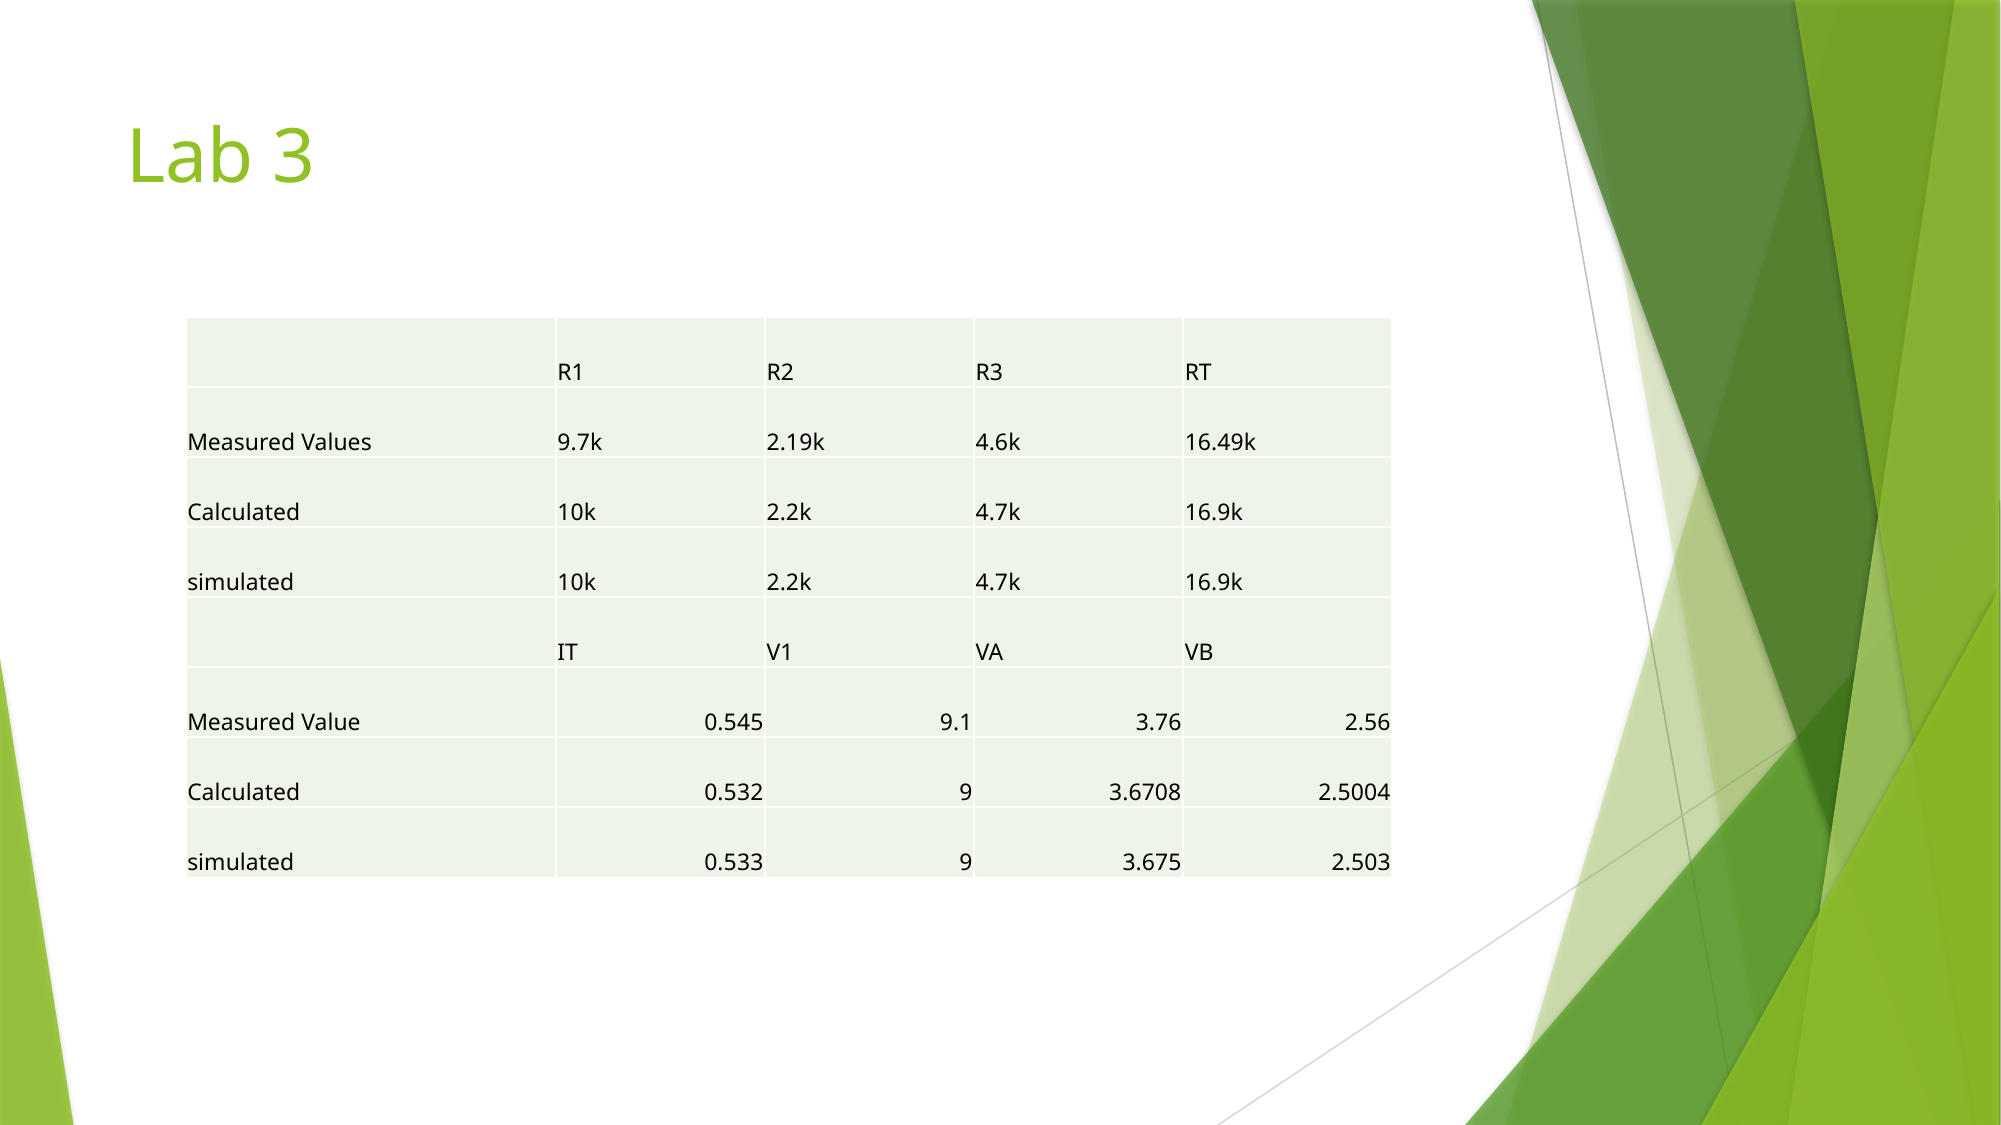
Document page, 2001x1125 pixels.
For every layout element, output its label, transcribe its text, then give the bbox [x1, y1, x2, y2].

table_cell VA [975, 598, 1182, 666]
table_cell Calculated [187, 458, 555, 526]
table_cell Calculated [187, 738, 555, 806]
title Lab 3 [111, 99, 1522, 317]
table_header R2 [766, 318, 973, 386]
table_cell 4.7k [975, 458, 1182, 526]
table_cell 9 [766, 738, 973, 806]
table_cell 4.7k [975, 528, 1182, 596]
table_cell 2.19k [766, 388, 973, 456]
table_cell 10k [557, 458, 764, 526]
table_cell 2.2k [766, 458, 973, 526]
table_cell 9.1 [766, 668, 973, 736]
table_cell IT [557, 598, 764, 666]
table_header R1 [557, 318, 764, 386]
table_cell 0.545 [557, 668, 764, 736]
table_header RT [1184, 318, 1391, 386]
table_cell 16.49k [1184, 388, 1391, 456]
table_cell 3.6708 [975, 738, 1182, 806]
table_cell 16.9k [1184, 528, 1391, 596]
table_cell [187, 598, 555, 666]
table_cell V1 [766, 598, 973, 666]
table_cell 4.6k [975, 388, 1182, 456]
table_cell 0.533 [557, 808, 764, 877]
table_cell 2.56 [1184, 668, 1391, 736]
table_cell simulated [187, 808, 555, 877]
table_cell 2.503 [1184, 808, 1391, 877]
table_cell VB [1184, 598, 1391, 666]
table_cell 0.532 [557, 738, 764, 806]
table_cell 2.2k [766, 528, 973, 596]
table_cell 10k [557, 528, 764, 596]
table_cell 9 [766, 808, 973, 877]
table_header R3 [975, 318, 1182, 386]
table_cell 3.76 [975, 668, 1182, 736]
table_cell 2.5004 [1184, 738, 1391, 806]
table_cell Measured Value [187, 668, 555, 736]
table_cell Measured Values [187, 388, 555, 456]
table_header [187, 318, 555, 386]
table_cell 9.7k [557, 388, 764, 456]
table_cell simulated [187, 528, 555, 596]
table_cell 3.675 [975, 808, 1182, 877]
table_cell 16.9k [1184, 458, 1391, 526]
